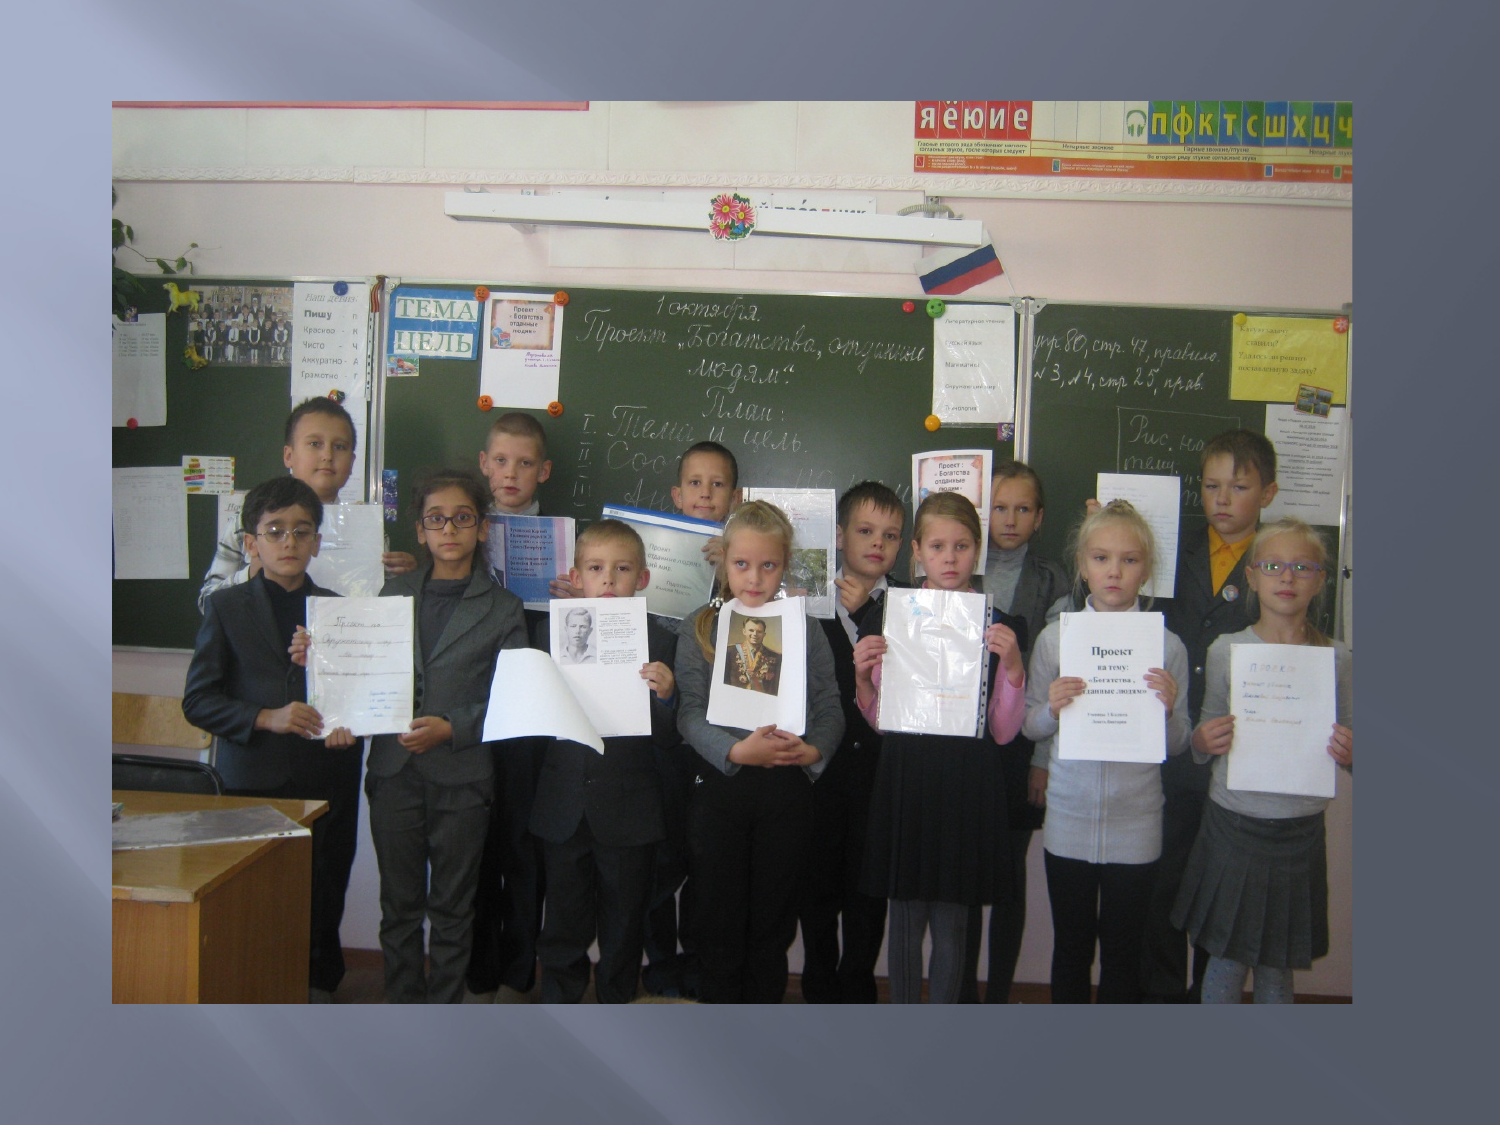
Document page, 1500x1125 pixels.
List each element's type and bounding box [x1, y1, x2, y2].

picture [111, 101, 1353, 1004]
